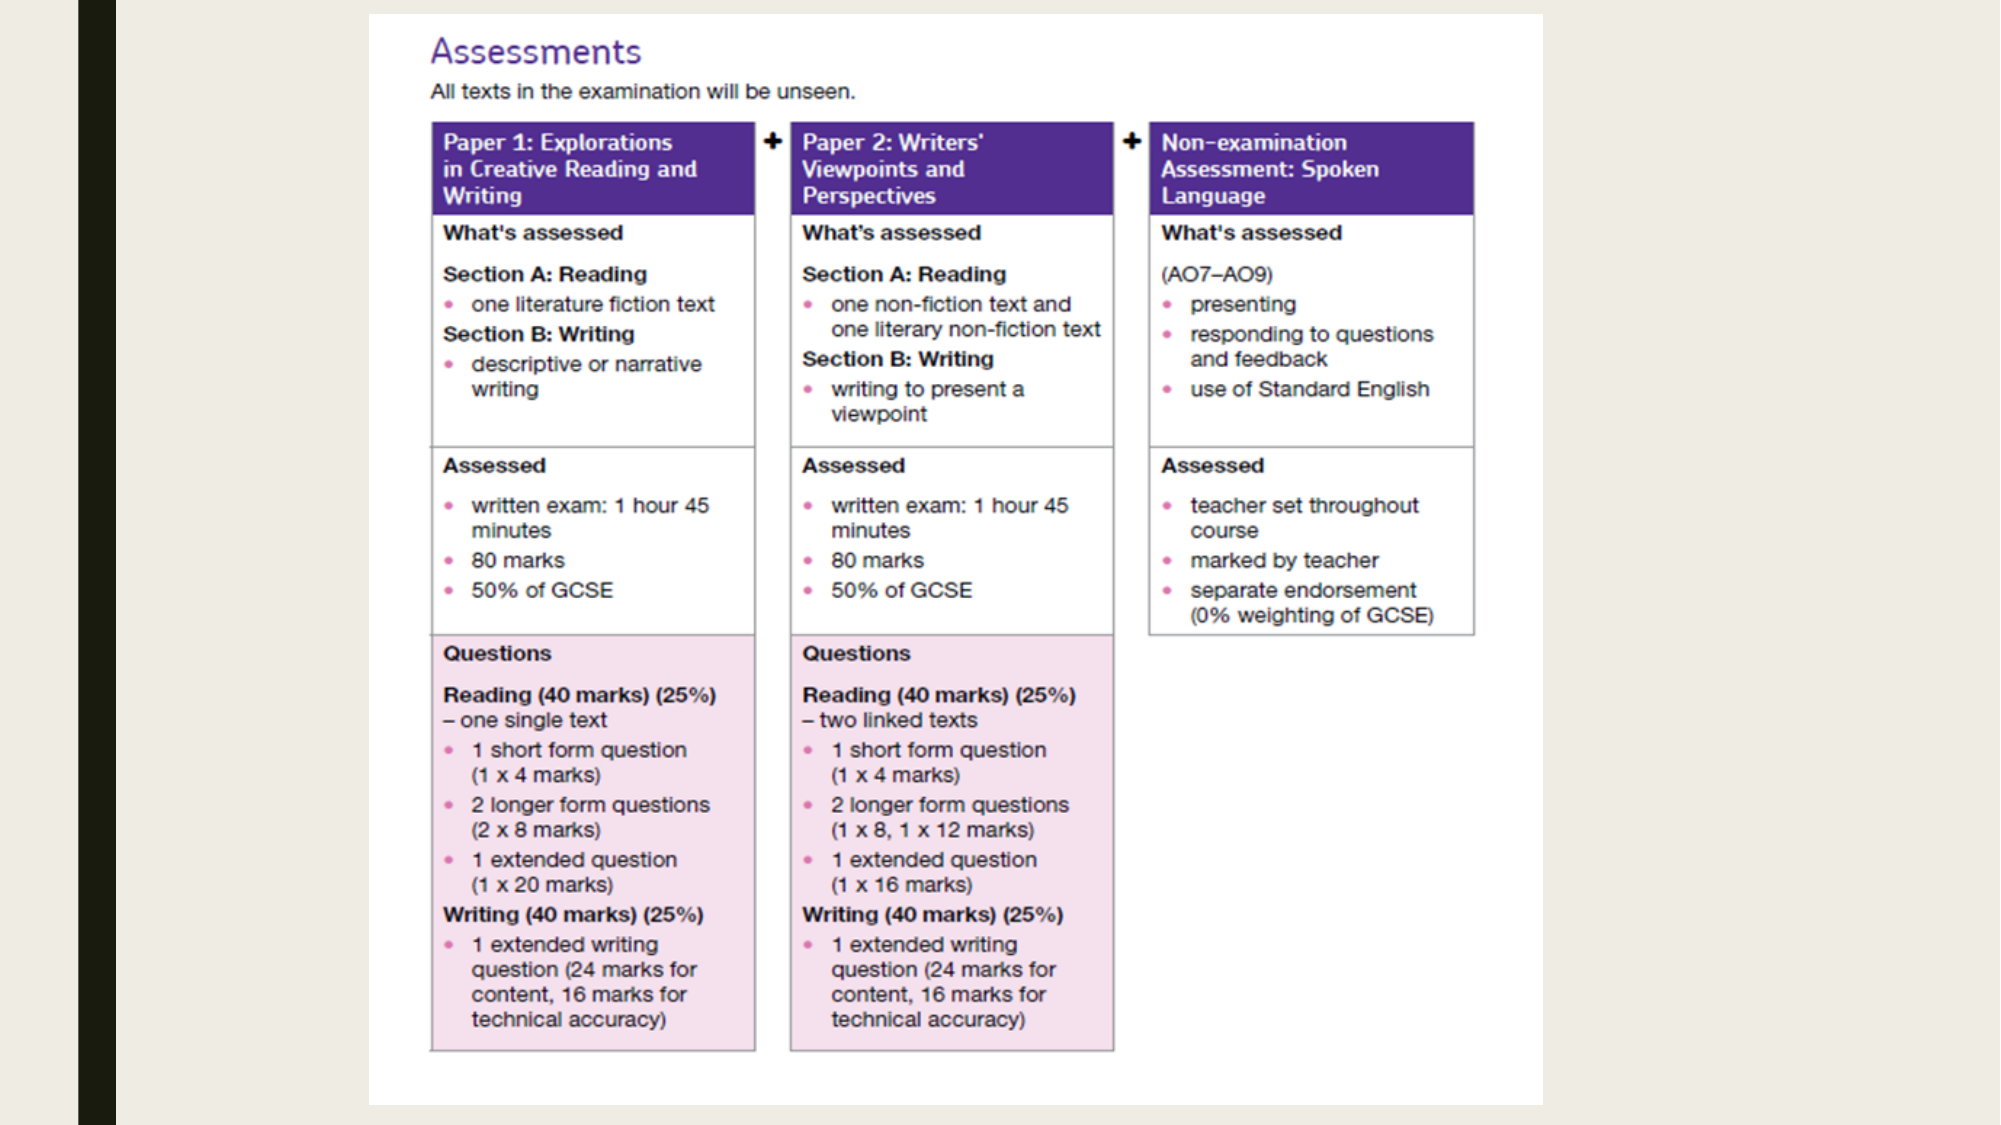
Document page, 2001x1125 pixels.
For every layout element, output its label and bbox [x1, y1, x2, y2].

list [369, 14, 1543, 1105]
